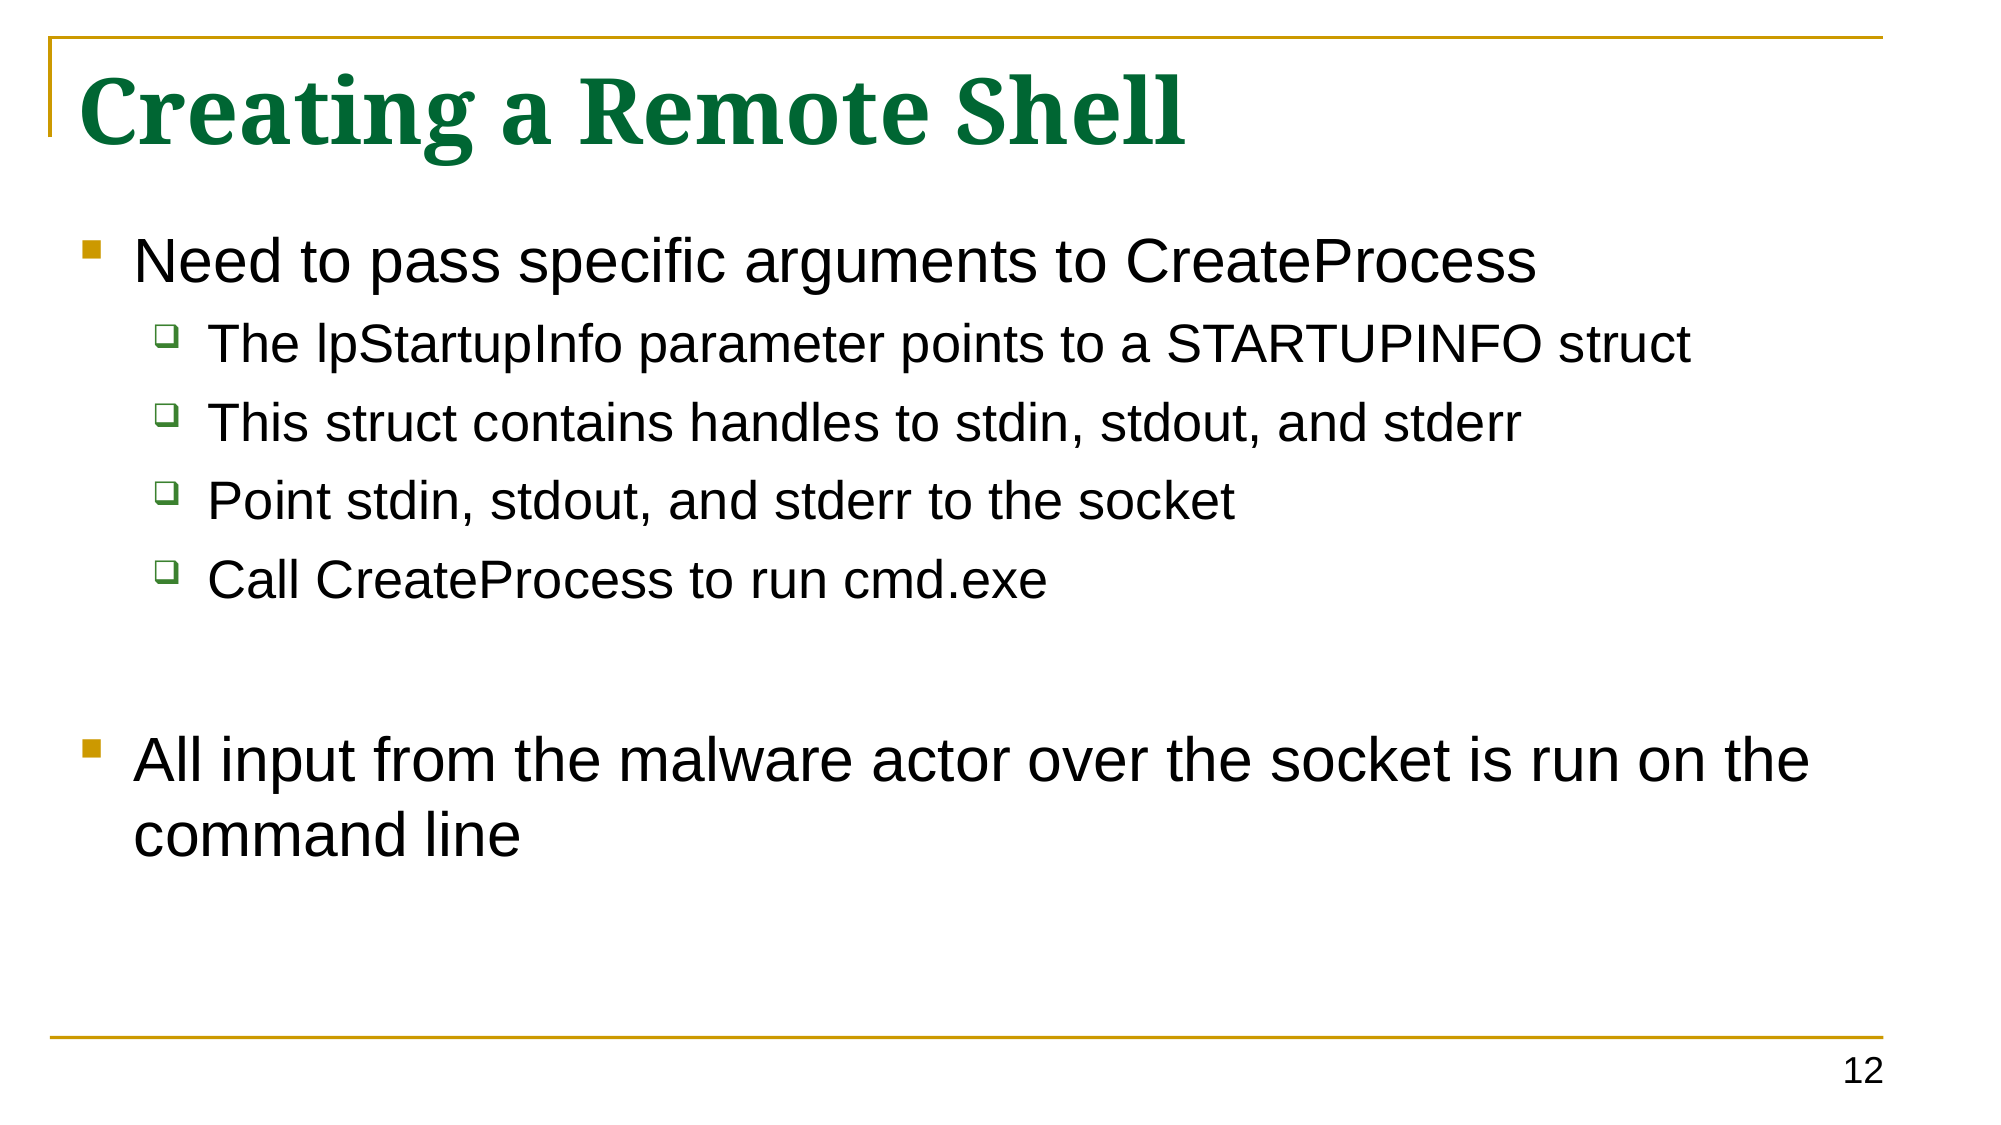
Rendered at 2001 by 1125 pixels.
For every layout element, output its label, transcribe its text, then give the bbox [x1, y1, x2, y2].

list Need to pass specific arguments to CreateProcess The lpStartupInfo parameter points to a STARTUPINFO struct This struct contains handles to stdin, stdout, and stderr Point stdin, stdout, and stderr to the socket Call CreateProcess to run cmd.exe All input from the malware actor over the socket is run on the command line [62, 271, 1899, 1005]
title Creating a Remote Shell [62, 45, 1899, 271]
